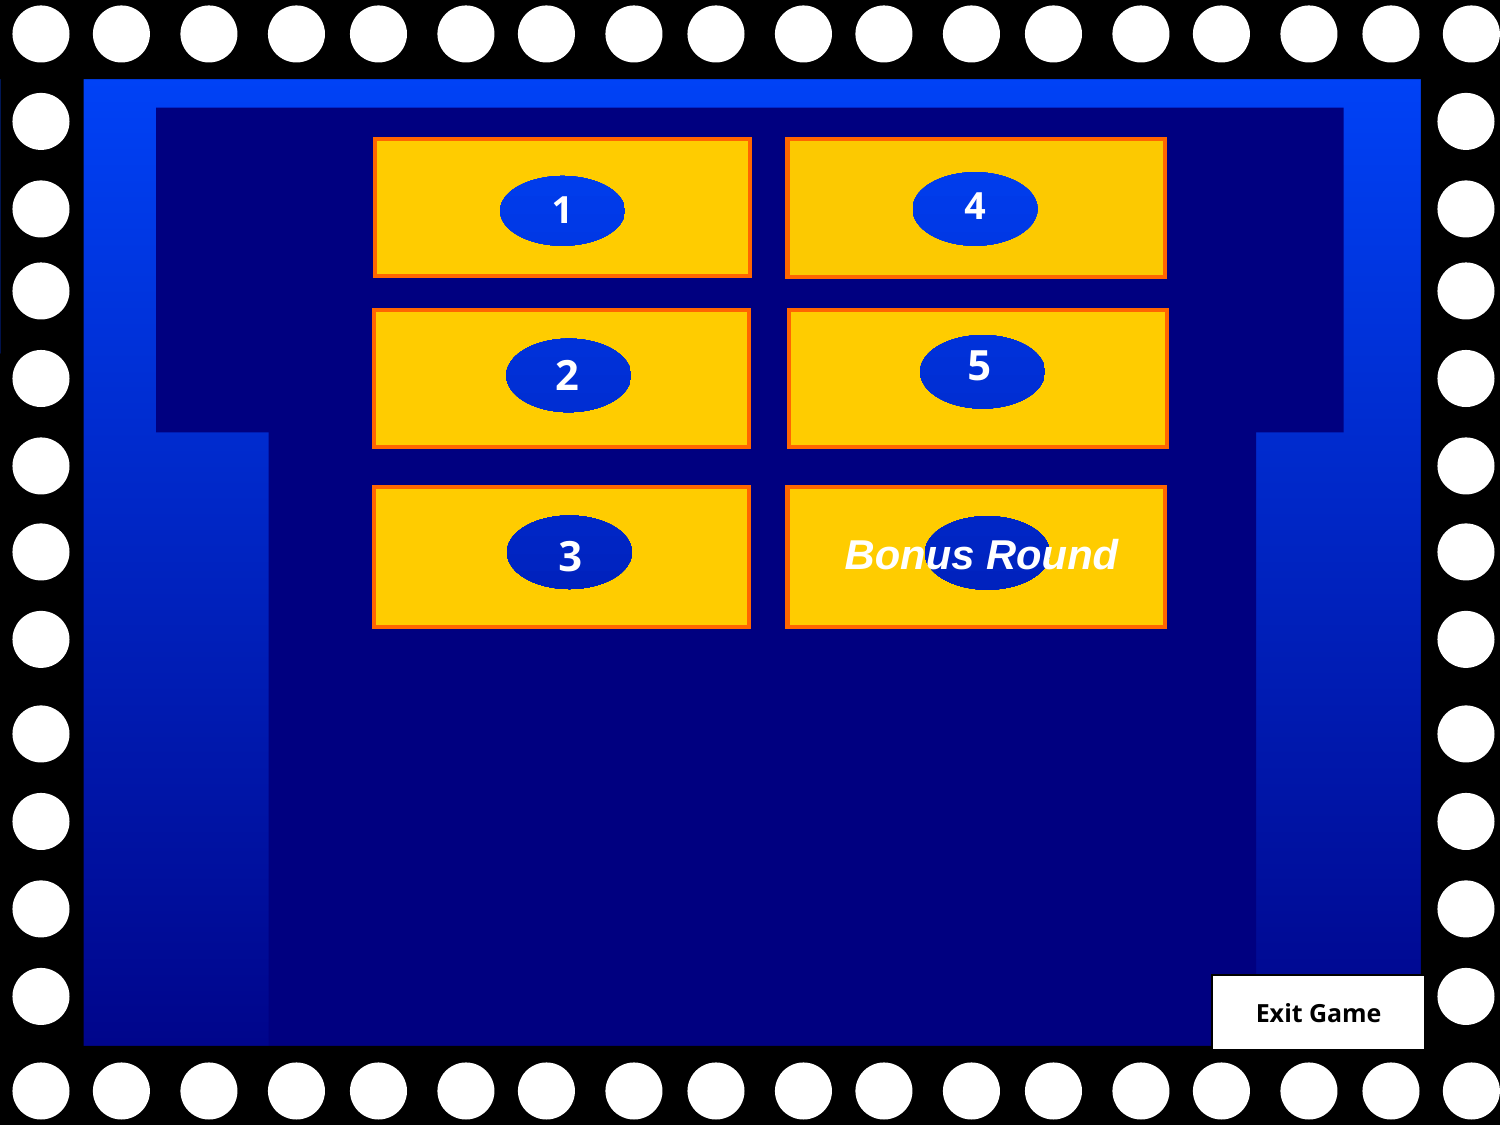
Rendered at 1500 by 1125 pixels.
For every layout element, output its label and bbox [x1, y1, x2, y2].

text_box [0, 5, 1500, 1120]
